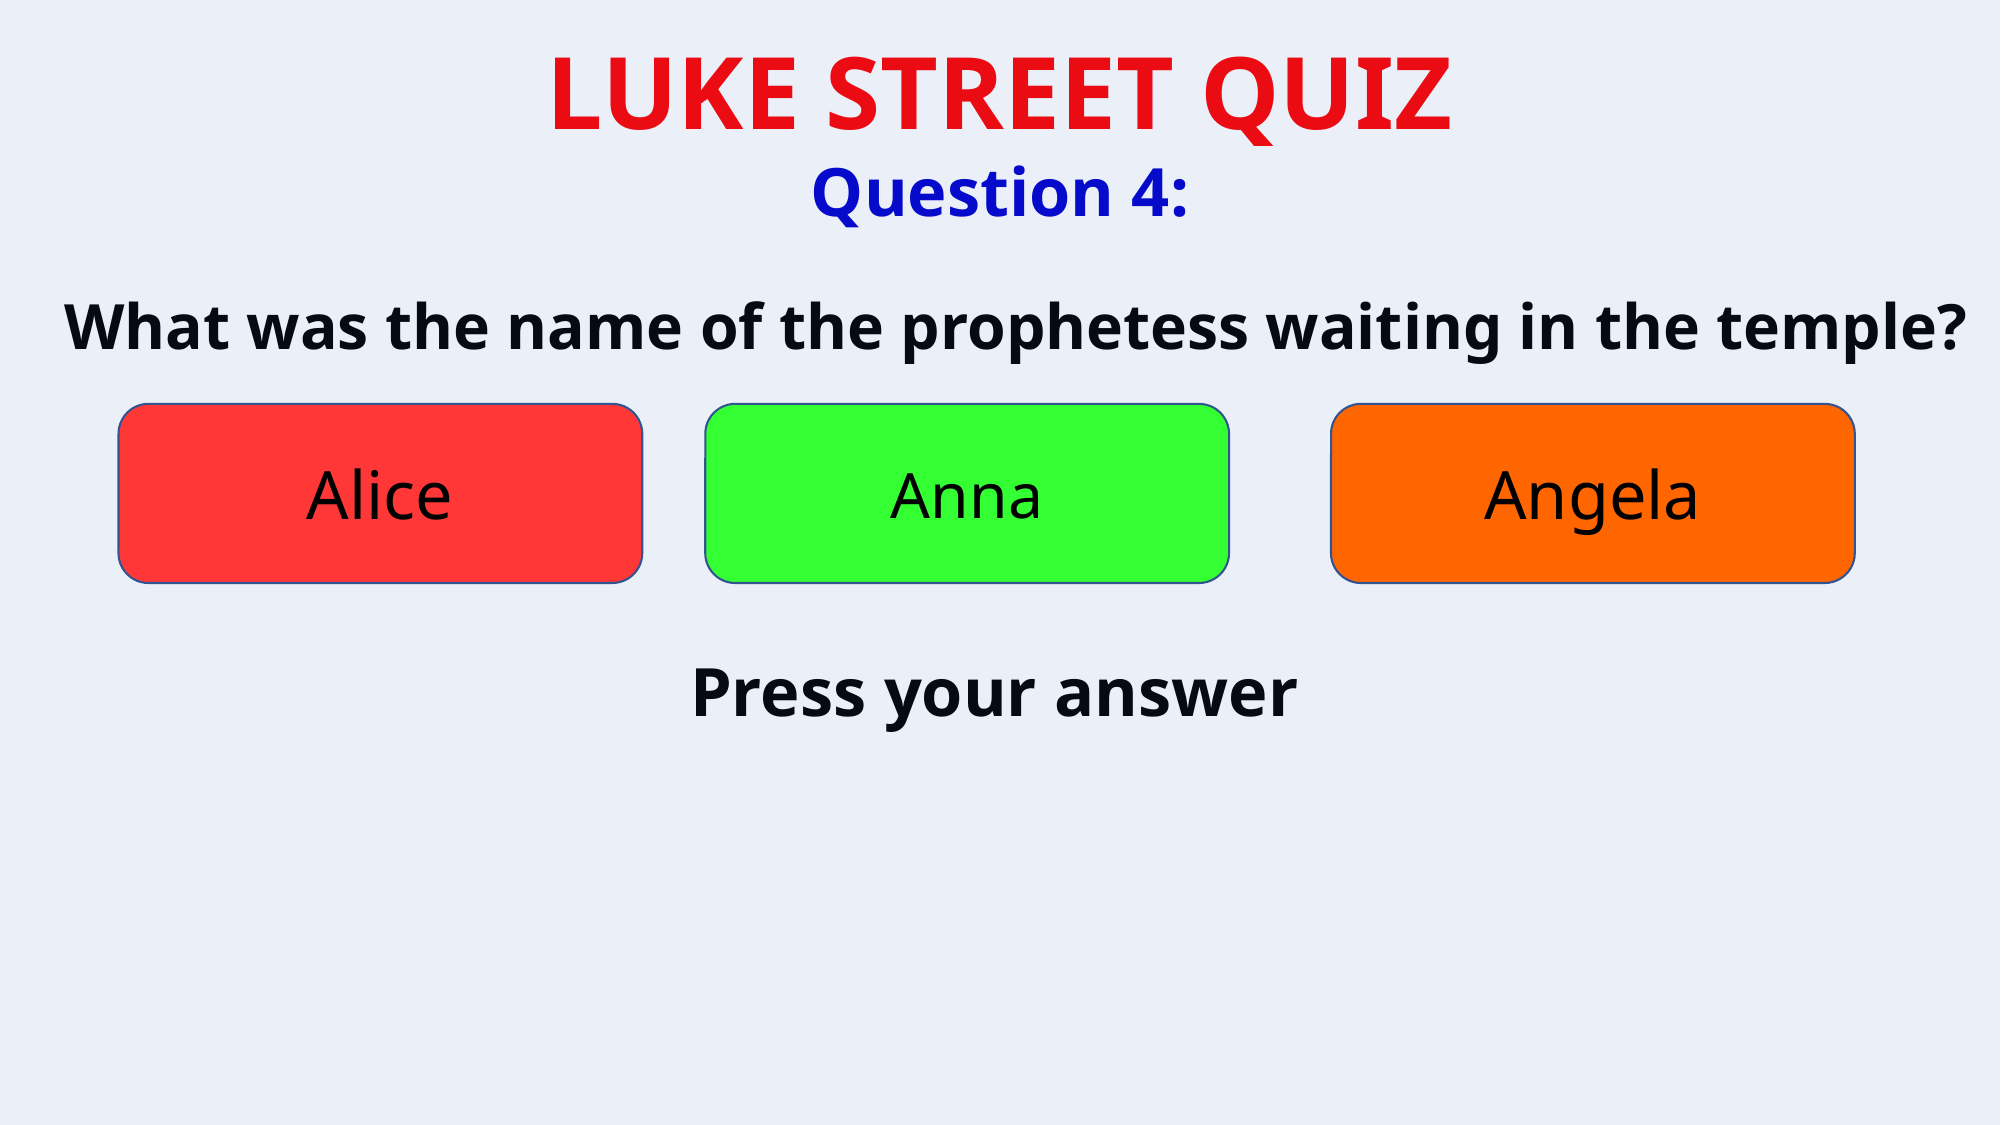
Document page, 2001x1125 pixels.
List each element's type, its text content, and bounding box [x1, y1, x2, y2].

text_box Angela [1329, 402, 1856, 585]
text_box [0, 0, 2000, 1125]
text_box Anna [704, 402, 1231, 585]
text_box Alice [117, 402, 644, 585]
